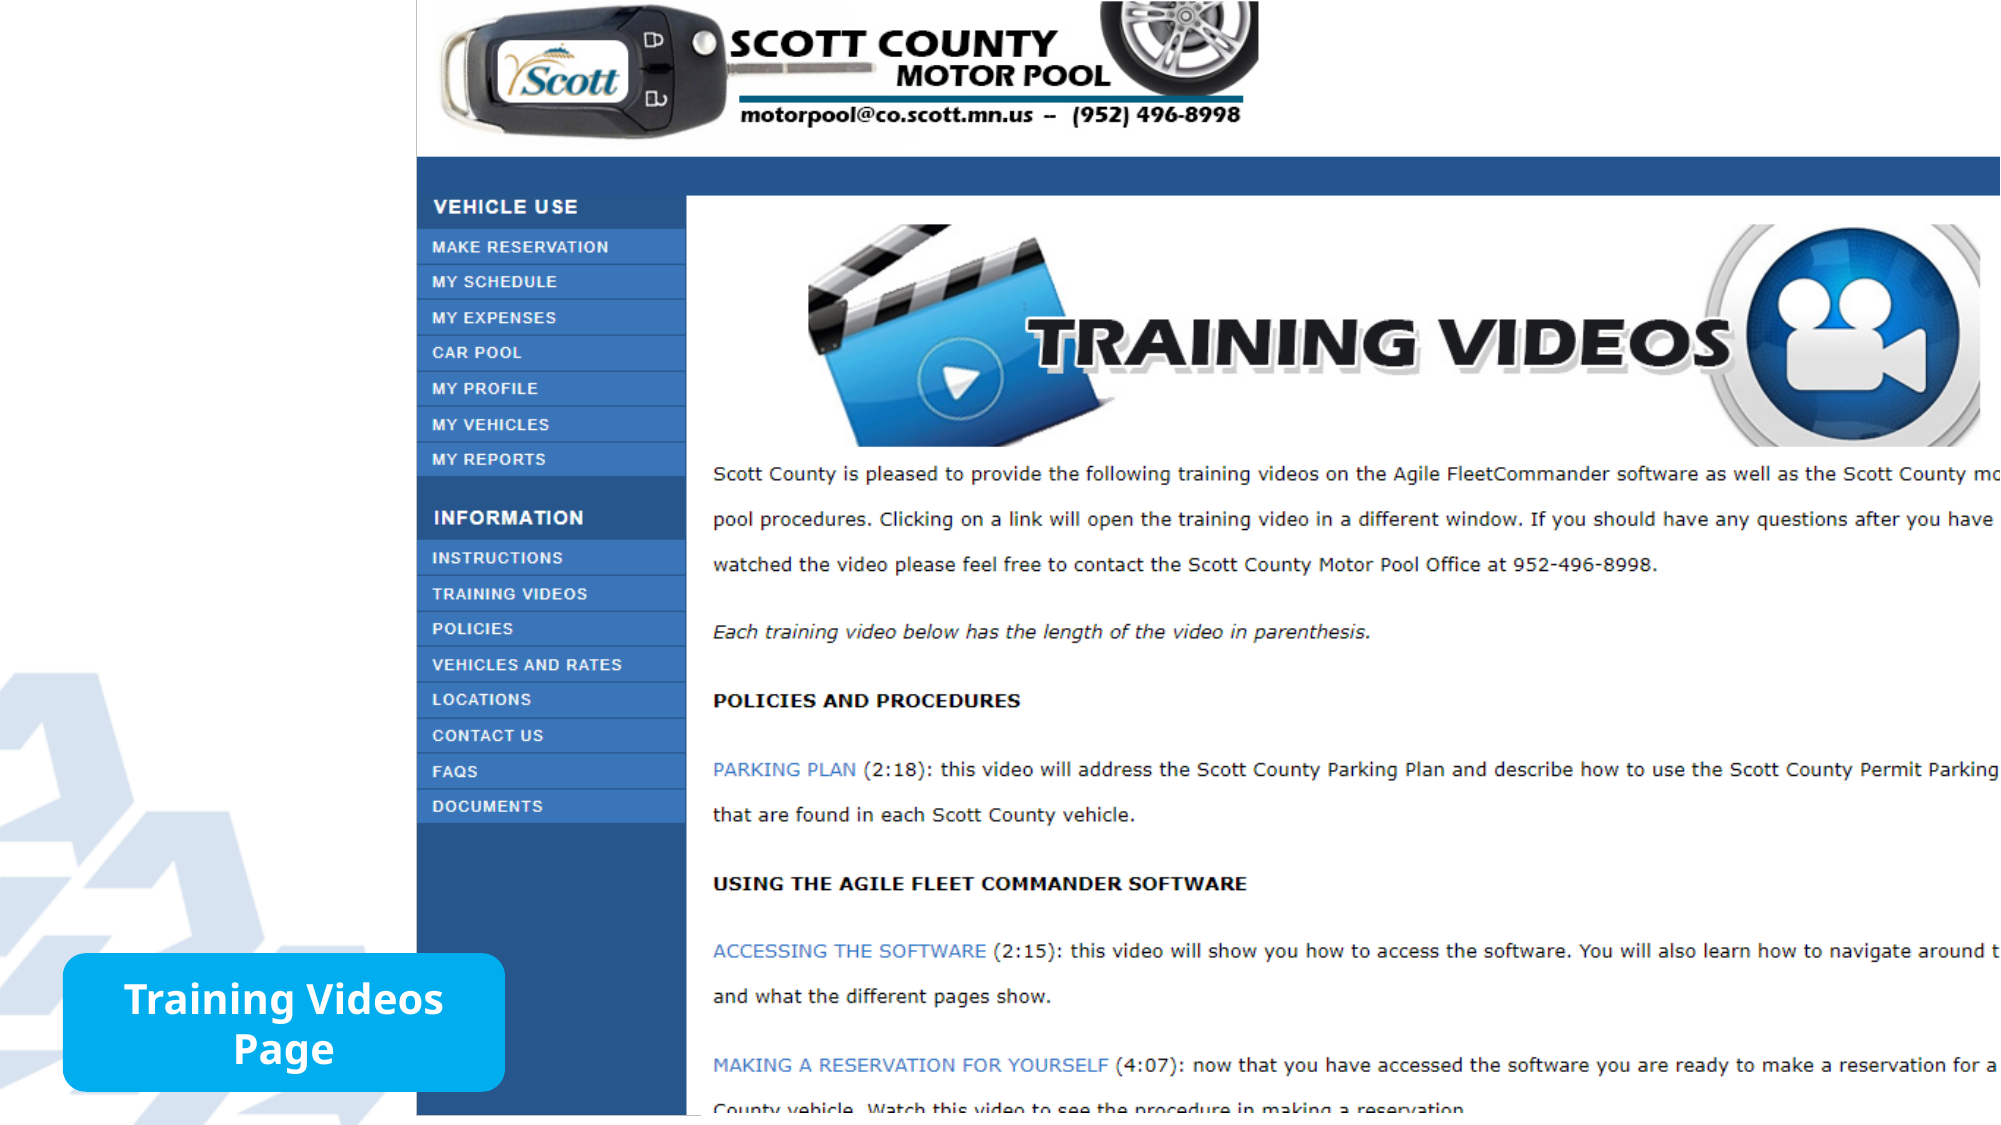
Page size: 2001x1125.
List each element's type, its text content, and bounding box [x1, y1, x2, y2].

text_box Training Videos Page [62, 953, 416, 1092]
picture [0, 0, 2001, 1125]
